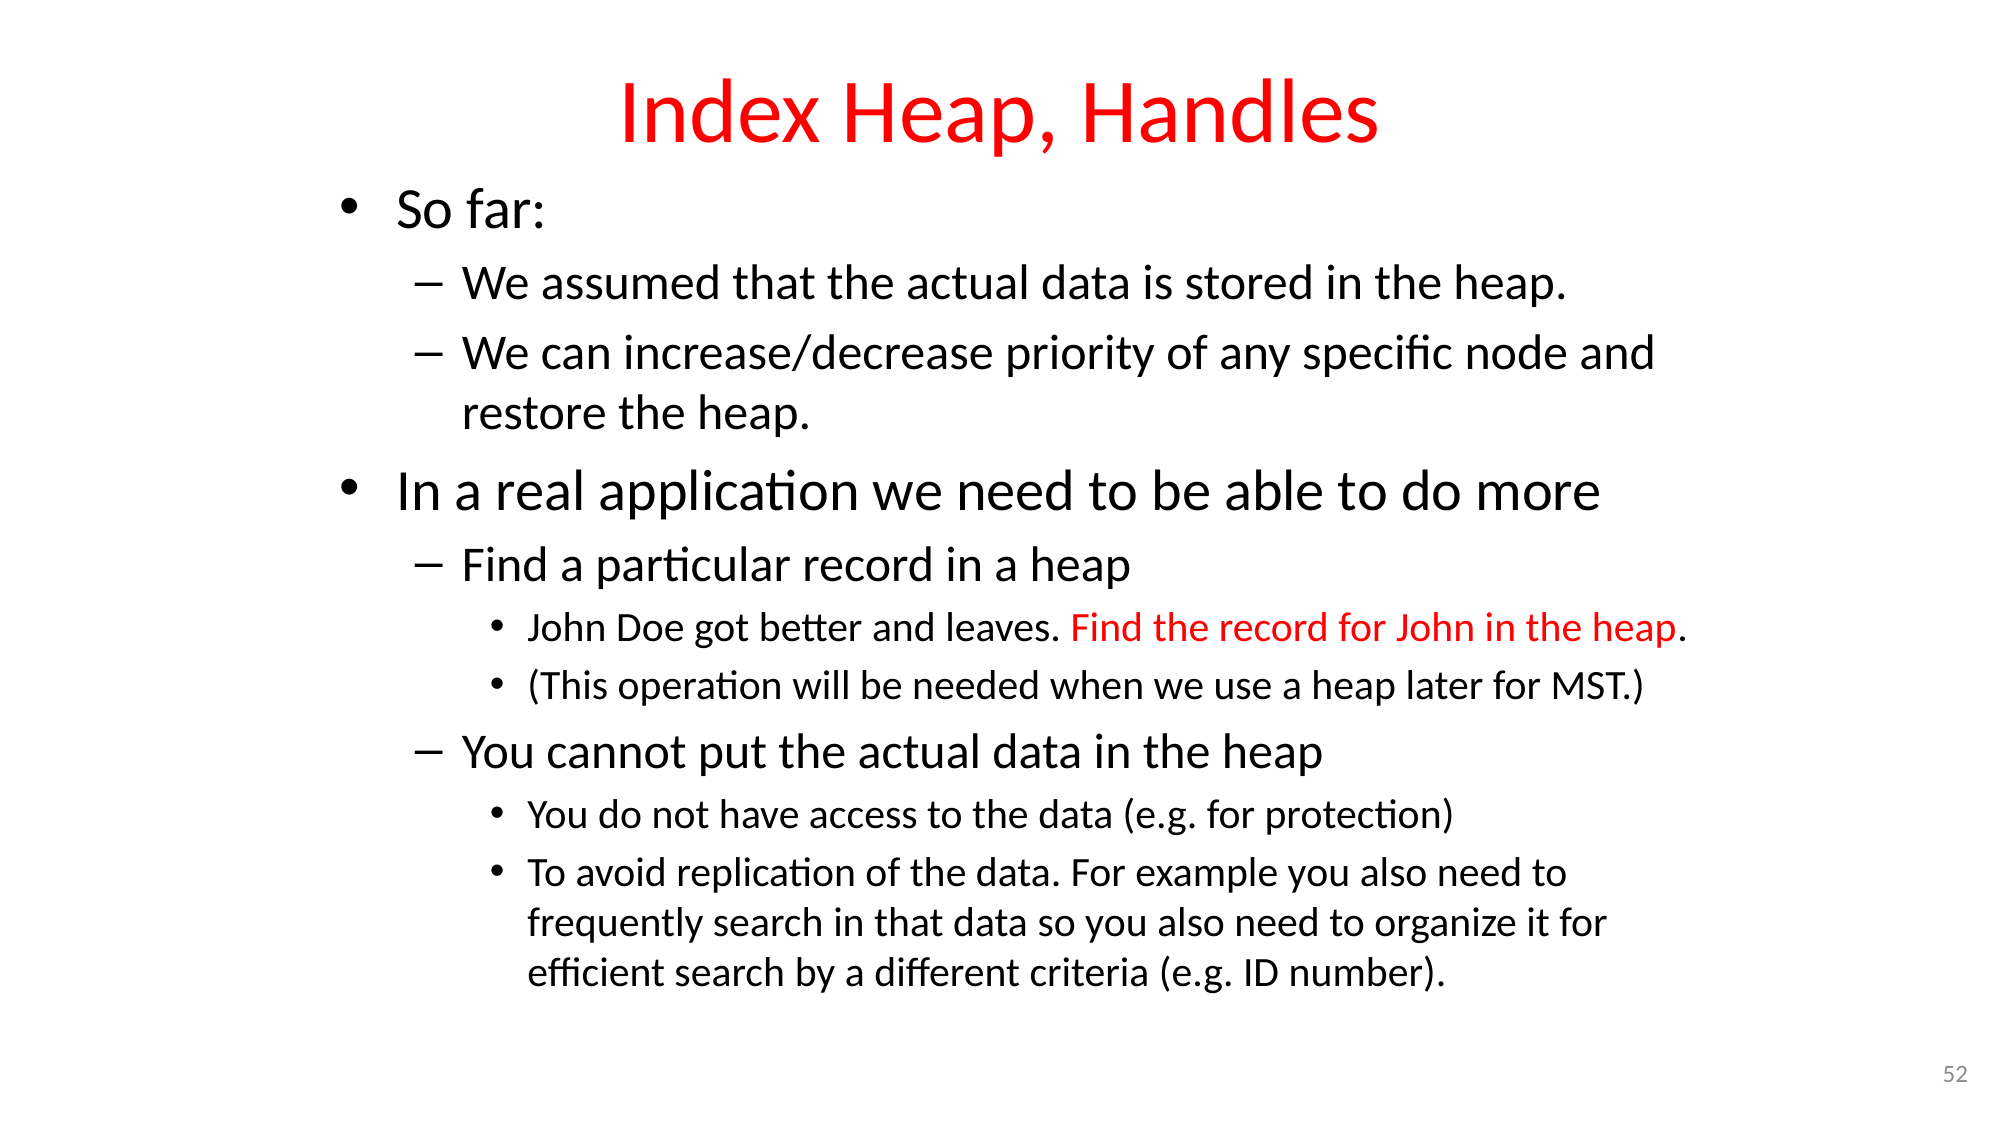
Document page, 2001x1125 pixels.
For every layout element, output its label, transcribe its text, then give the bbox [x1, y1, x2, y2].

list So far: We assumed that the actual data is stored in the heap. We can increase/decrease priority of any specific node and restore the heap. In a real application we need to be able to do more Find a particular record in a heap John Doe got better and leaves. Find the record for John in the heap. (This operation will be needed when we use a heap later for MST.) You cannot put the actual data in the heap You do not have access to the data (e.g. for protection) To avoid replication of the data. For example you also need to frequently search in that data so you also need to organize it for efficient search by a different criteria (e.g. ID number). [324, 162, 1725, 1113]
slide_number 52 [1516, 1042, 1984, 1103]
title Index Heap, Handles [99, 12, 1900, 200]
